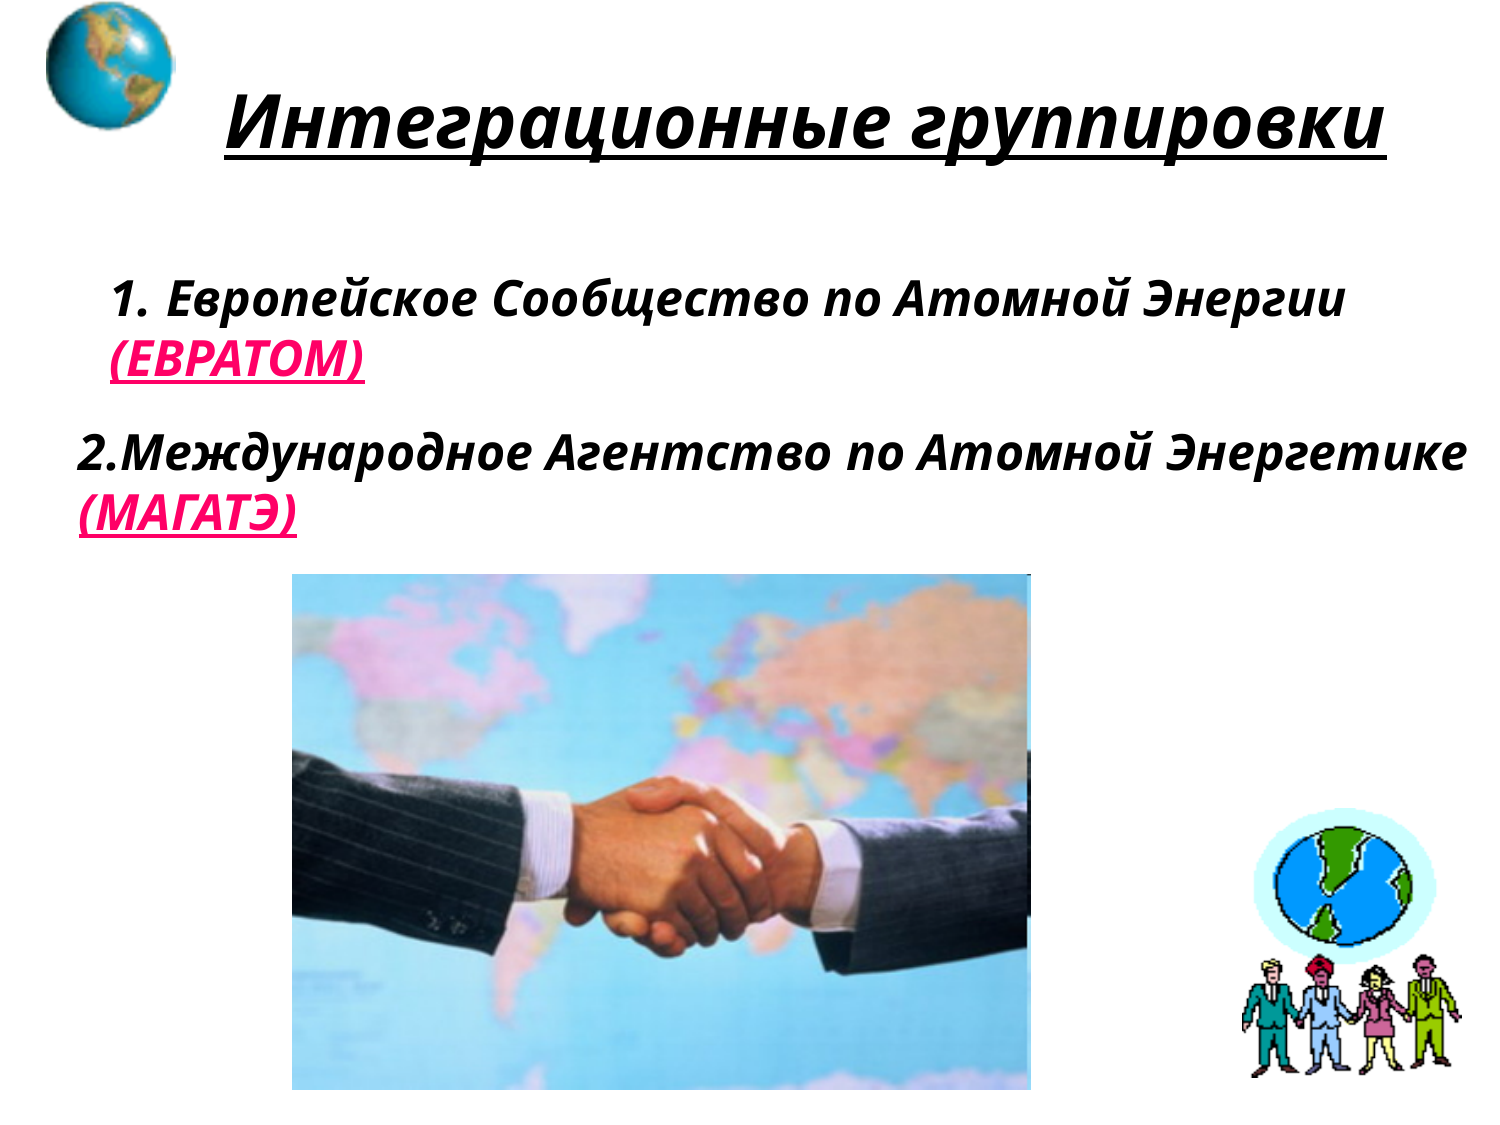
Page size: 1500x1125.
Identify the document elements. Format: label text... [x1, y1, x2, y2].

picture [46, 0, 177, 139]
text_box Европейское Сообщество по Атомной Энергии (ЕВРАТОМ) [95, 259, 1376, 394]
text_box Интеграционные группировки [209, 66, 1402, 172]
text_box 2.Международное Агентство по Атомной Энергетике (МАГАТЭ) [63, 412, 1497, 548]
picture [292, 573, 1031, 1091]
picture [1241, 808, 1462, 1079]
